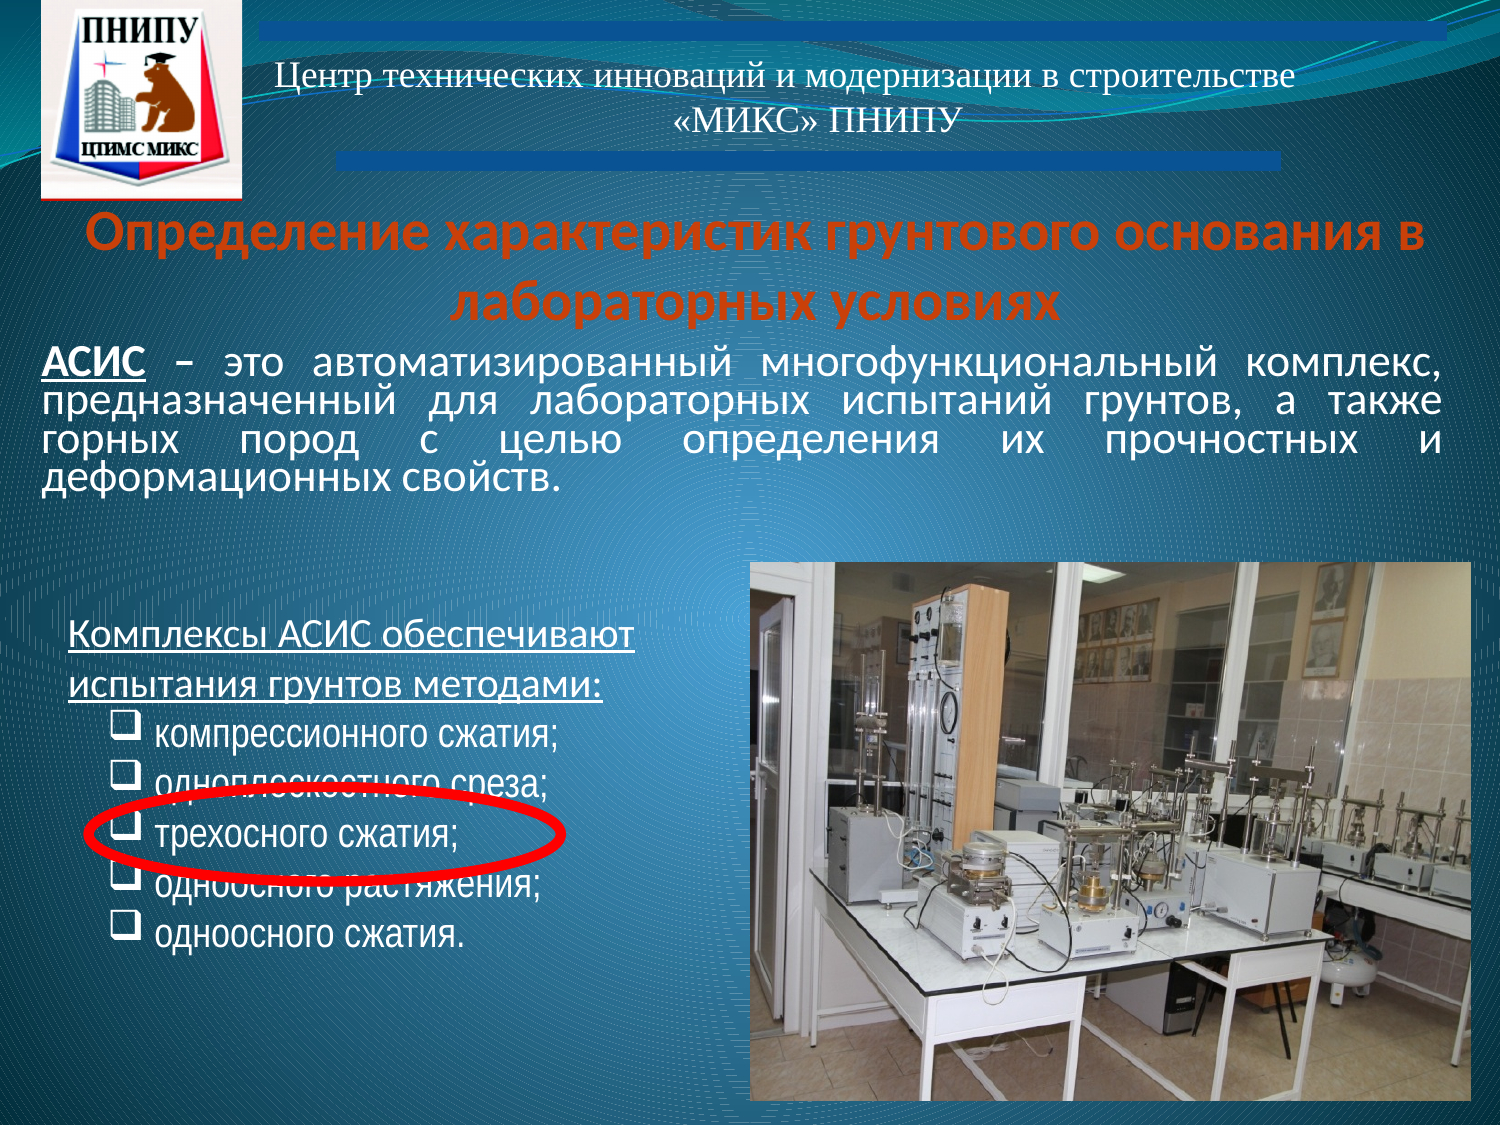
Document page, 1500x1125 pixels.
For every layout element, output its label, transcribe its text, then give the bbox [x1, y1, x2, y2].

picture [40, 0, 243, 202]
text_box Центр технических инноваций и модернизации в строительстве «МИКС» ПНИПУ [259, 42, 1376, 148]
subtitle АСИС – это автоматизированный многофункциональный комплекс, предназначенный для лабораторных испытаний грунтов, а также горных пород с целью определения их прочностных и деформационных свойств. [40, 337, 1448, 516]
text_box Определение характеристик грунтового основания в лабораторных условиях [64, 184, 1447, 337]
text_box Комплексы АСИС обеспечивают испытания грунтов методами: компрессионного сжатия; одноплоскостного среза; трехосного сжатия; одноосного растяжения; одноосного сжатия. [53, 597, 715, 963]
picture [749, 562, 1471, 1101]
text_box [86, 784, 563, 884]
